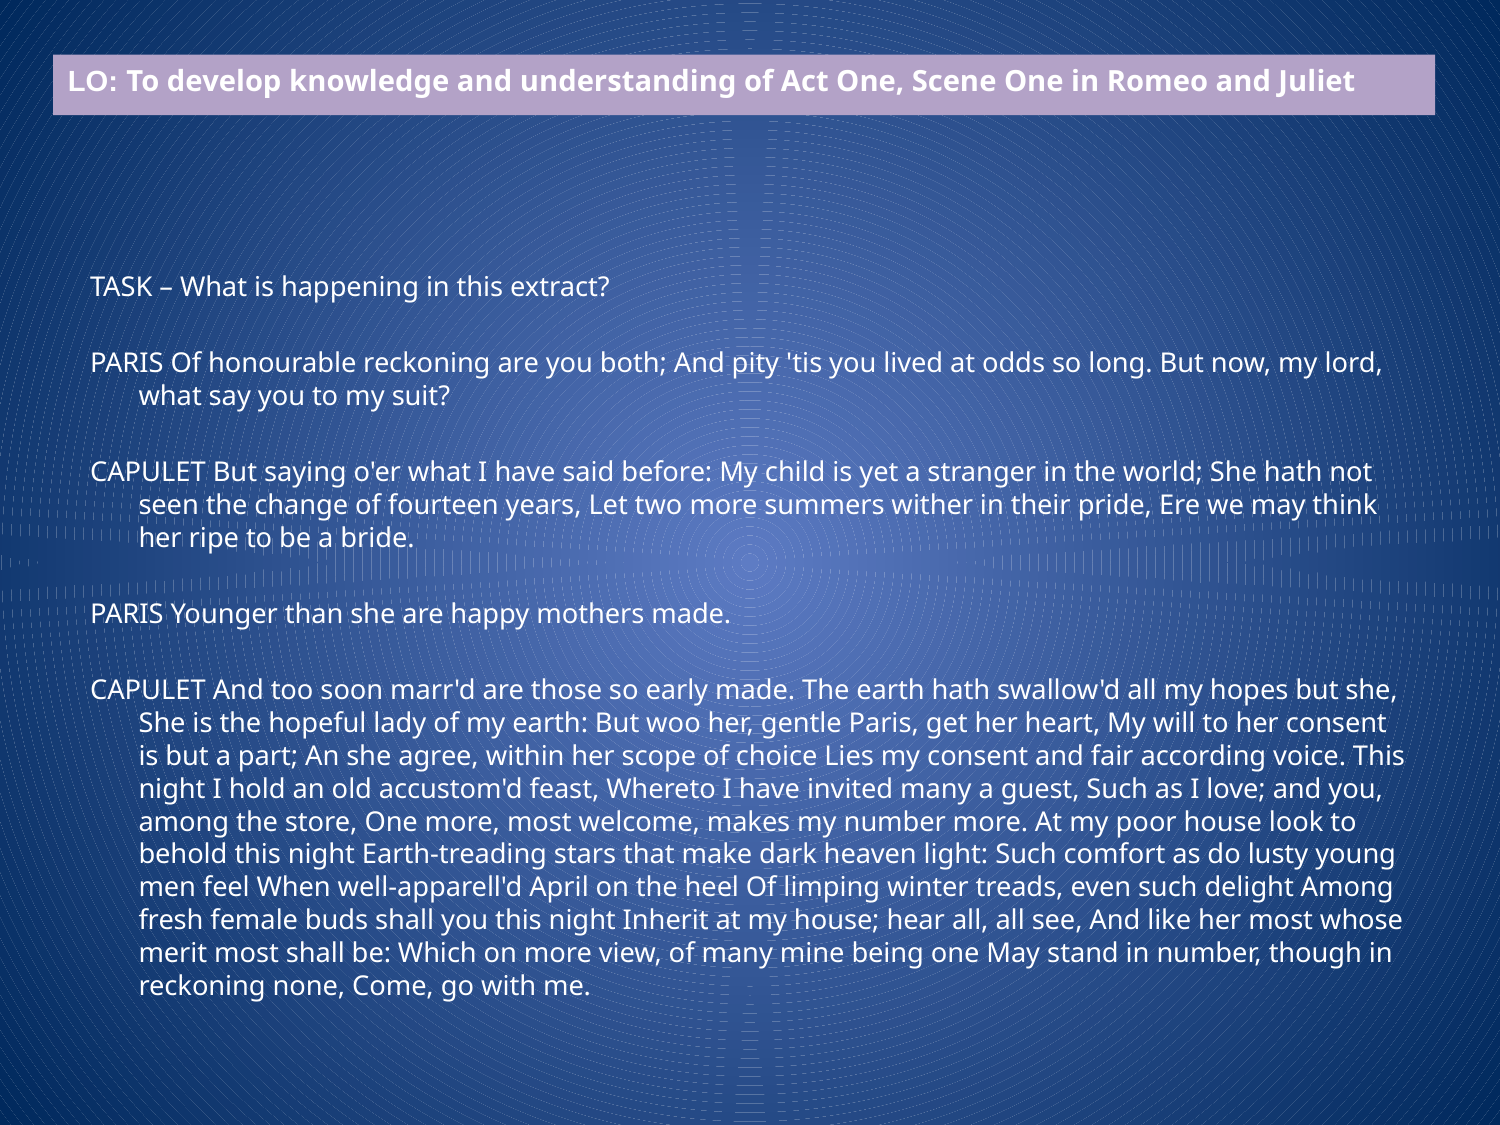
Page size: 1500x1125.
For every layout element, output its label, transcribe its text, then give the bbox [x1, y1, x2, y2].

list TASK – What is happening in this extract? PARIS Of honourable reckoning are you both; And pity 'tis you lived at odds so long. But now, my lord, what say you to my suit? CAPULET But saying o'er what I have said before: My child is yet a stranger in the world; She hath not seen the change of fourteen years, Let two more summers wither in their pride, Ere we may think her ripe to be a bride. PARIS Younger than she are happy mothers made. CAPULET And too soon marr'd are those so early made. The earth hath swallow'd all my hopes but she, She is the hopeful lady of my earth: But woo her, gentle Paris, get her heart, My will to her consent is but a part; An she agree, within her scope of choice Lies my consent and fair according voice. This night I hold an old accustom'd feast, Whereto I have invited many a guest, Such as I love; and you, among the store, One more, most welcome, makes my number more. At my poor house look to behold this night Earth-treading stars that make dark heaven light: Such comfort as do lusty young men feel When well-apparell'd April on the heel Of limping winter treads, even such delight Among fresh female buds shall you this night Inherit at my house; hear all, all see, And like her most whose merit most shall be: Which on more view, of many mine being one May stand in number, though in reckoning none, Come, go with me. [75, 160, 1425, 1071]
text_box LO: To develop knowledge and understanding of Act One, Scene One in Romeo and Juliet [53, 54, 1436, 105]
